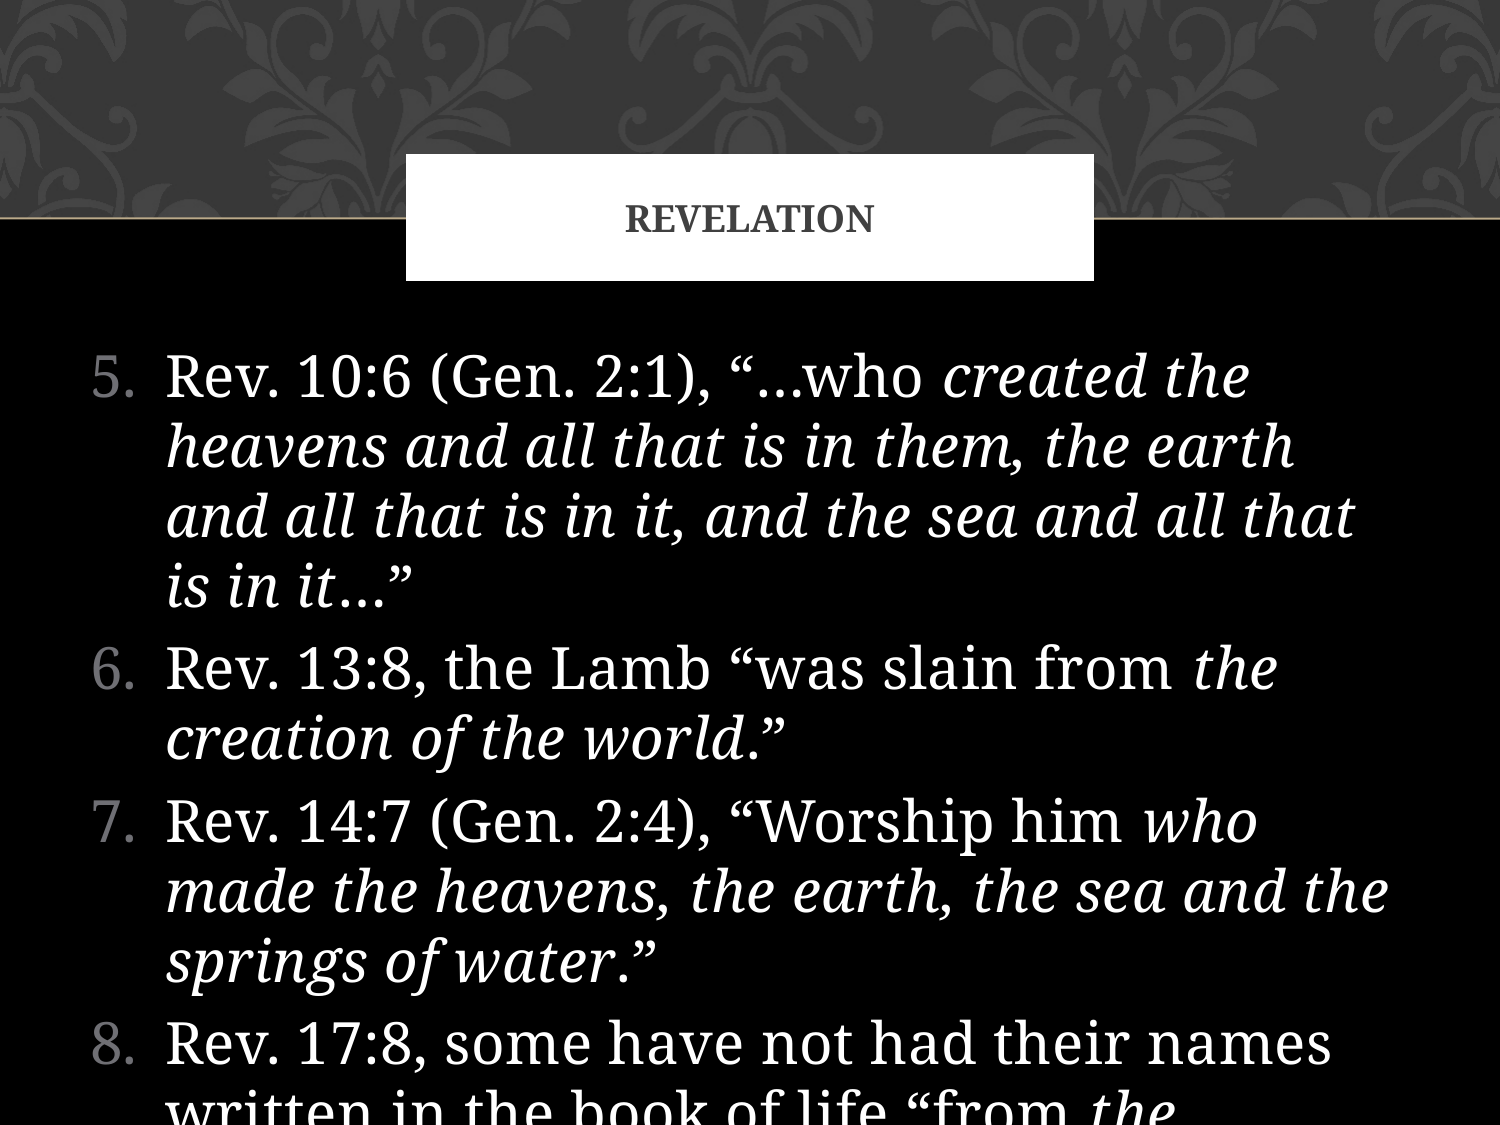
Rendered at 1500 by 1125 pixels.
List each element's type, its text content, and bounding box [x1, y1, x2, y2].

list Rev. 10:6 (Gen. 2:1), “…who created the heavens and all that is in them, the earth and all that is in it, and the sea and all that is in it…” Rev. 13:8, the Lamb “was slain from the creation of the world.” Rev. 14:7 (Gen. 2:4), “Worship him who made the heavens, the earth, the sea and the springs of water.” Rev. 17:8, some have not had their names written in the book of life “from the creation of the world.” [75, 331, 1425, 1000]
title revelation [406, 154, 1094, 281]
